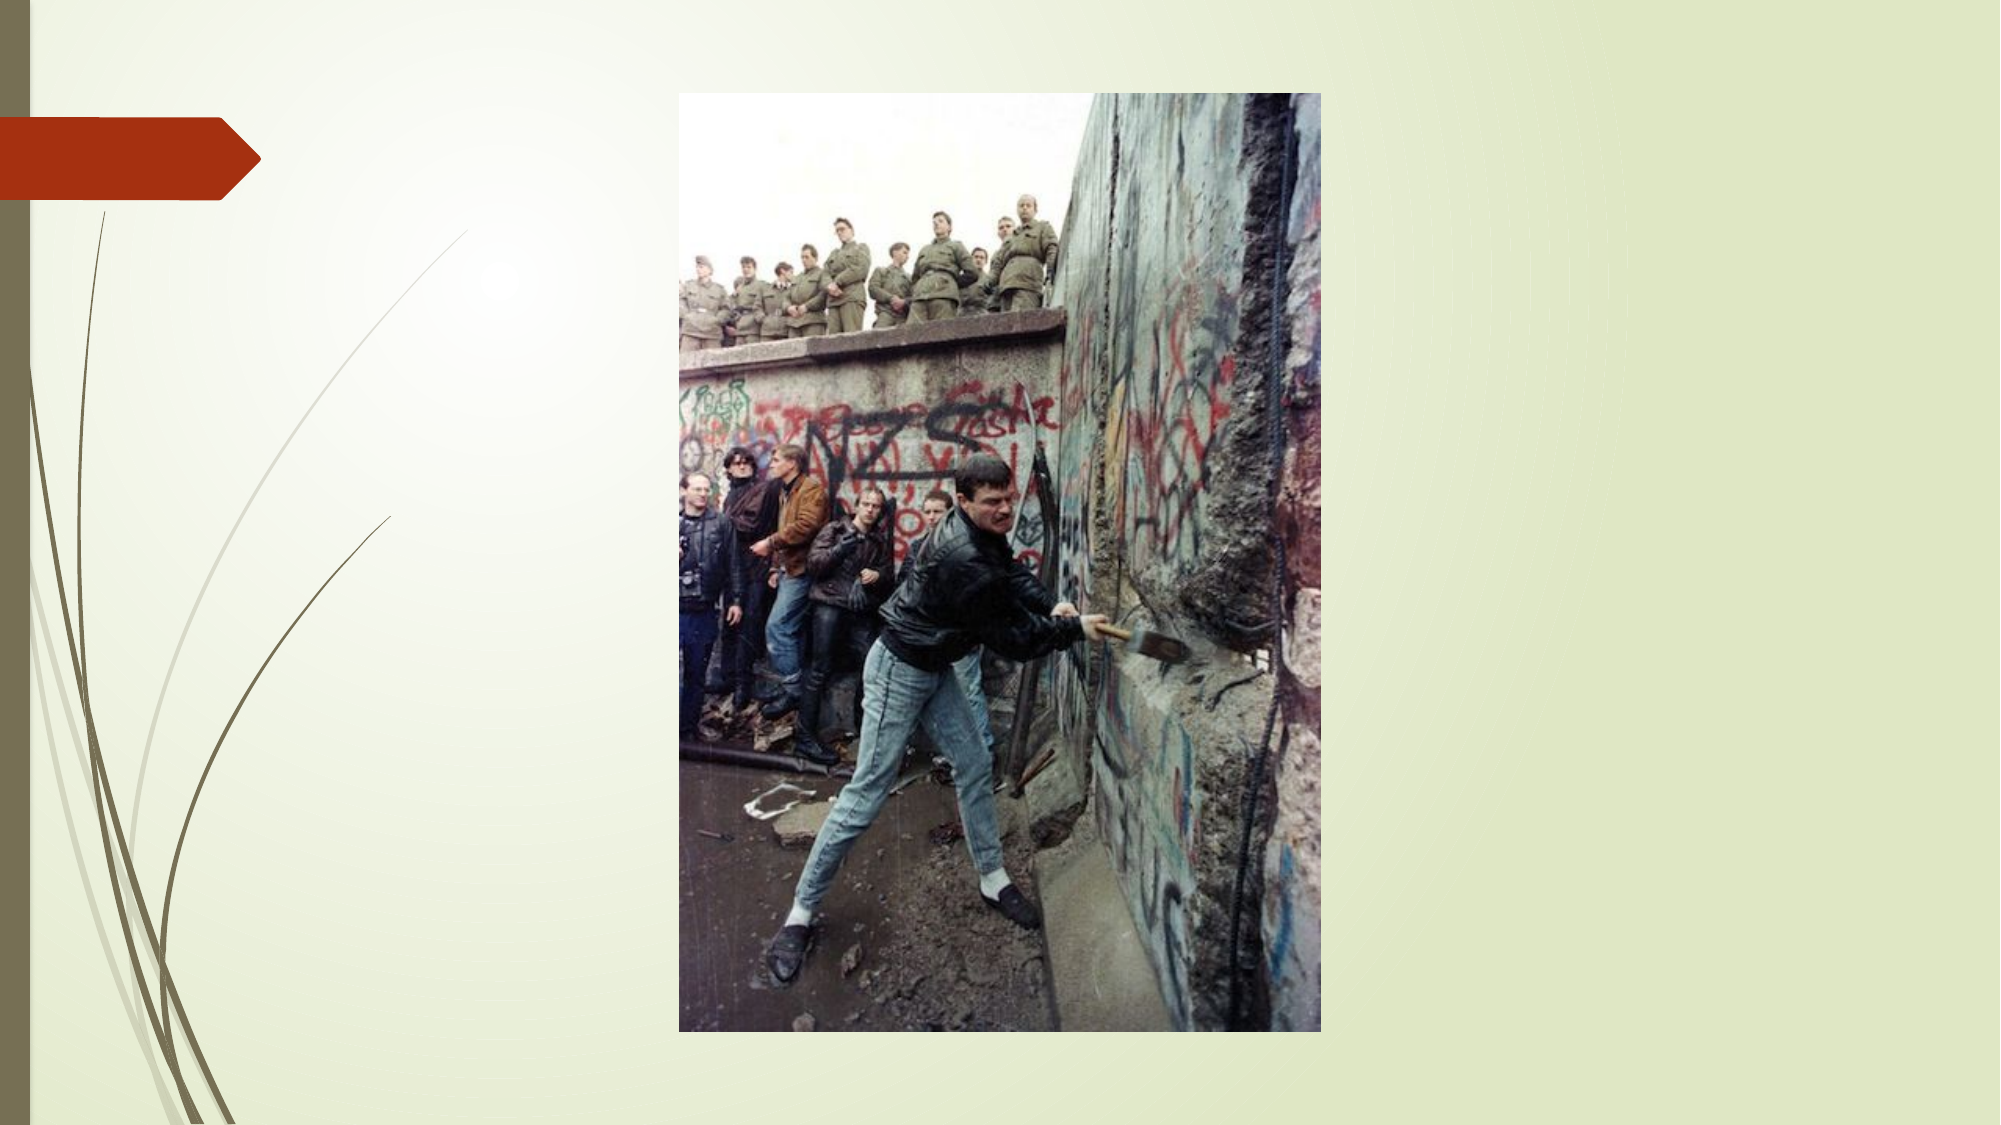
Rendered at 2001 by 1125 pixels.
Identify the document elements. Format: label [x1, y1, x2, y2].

picture [679, 93, 1321, 1032]
